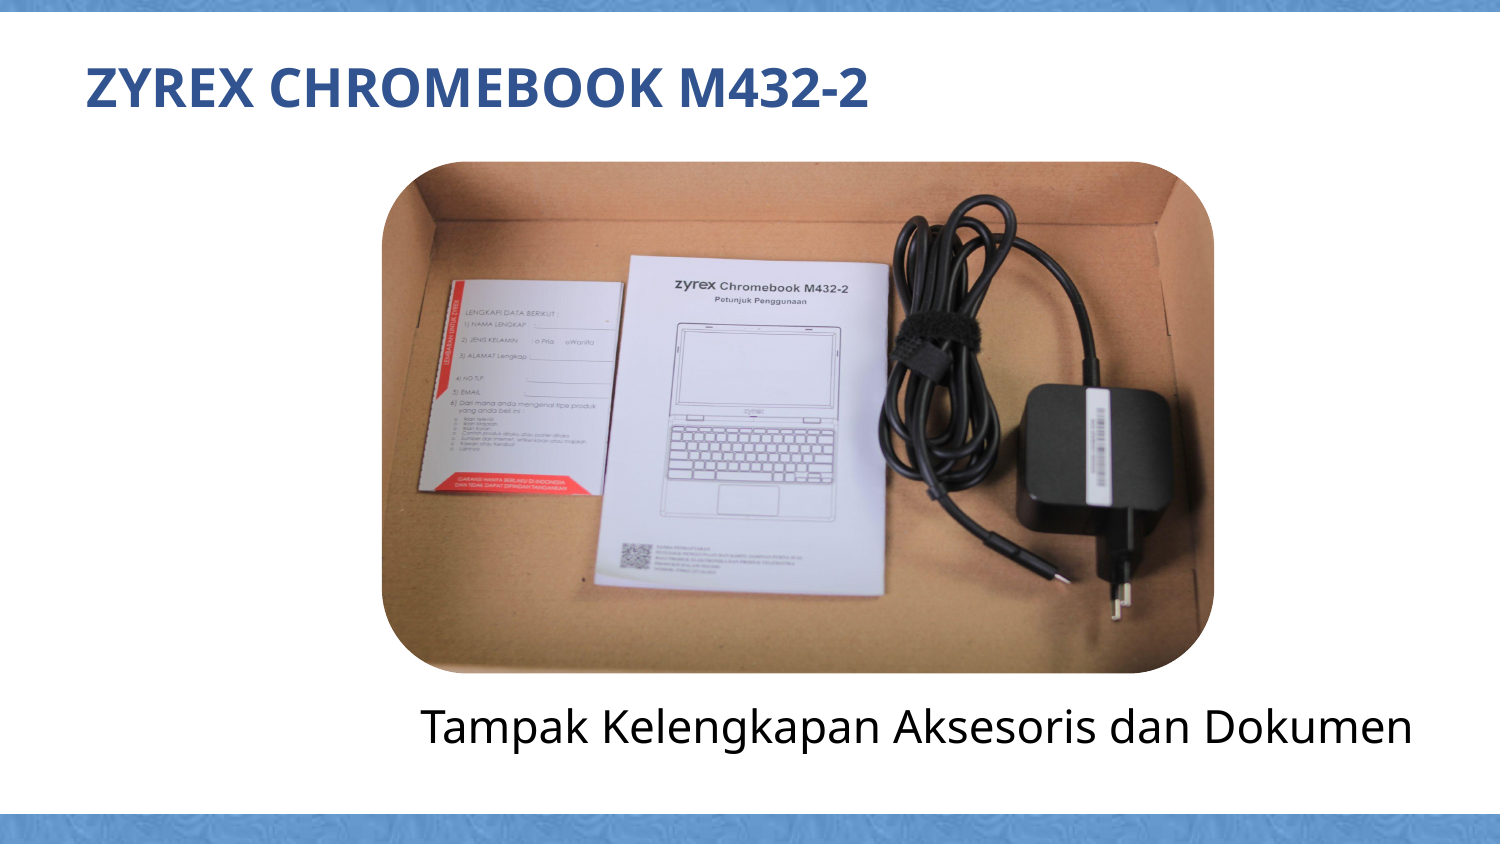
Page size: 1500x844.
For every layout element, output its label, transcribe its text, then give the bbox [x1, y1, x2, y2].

picture [0, 0, 1500, 12]
list Tampak Kelengkapan Aksesoris dan Dokumen [409, 698, 1500, 793]
picture [381, 161, 1215, 674]
title ZYREX CHROMEBOOK M432-2 [75, 9, 1088, 126]
picture [0, 814, 1500, 844]
